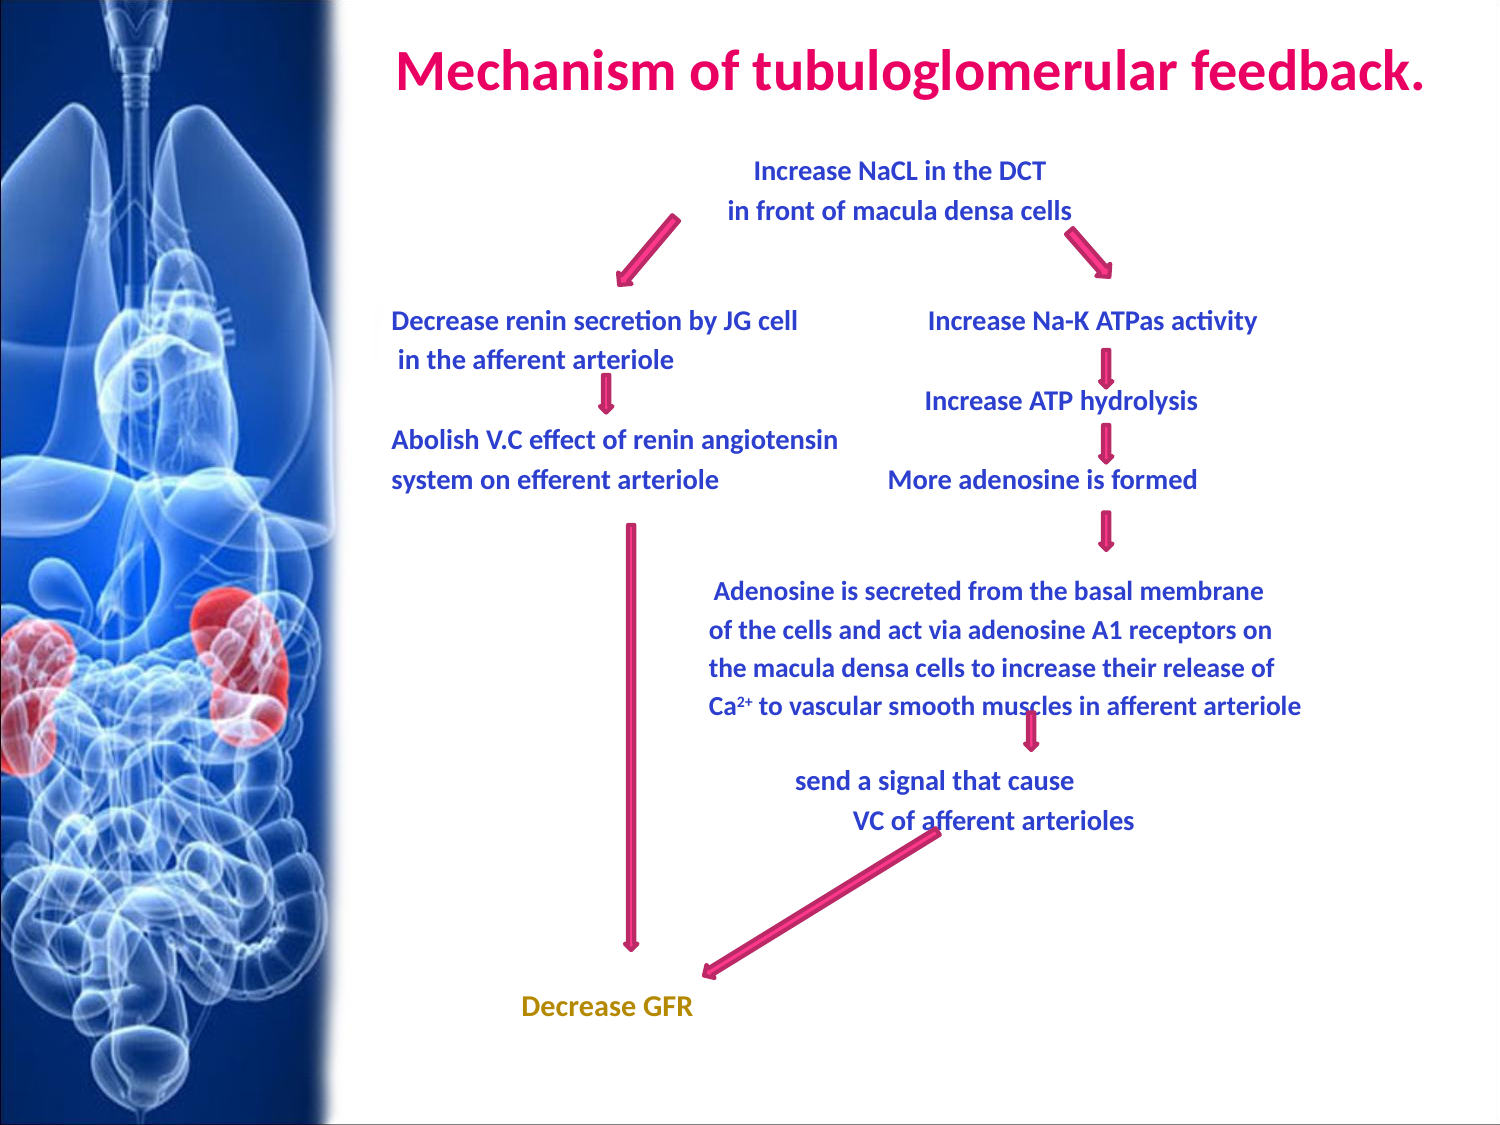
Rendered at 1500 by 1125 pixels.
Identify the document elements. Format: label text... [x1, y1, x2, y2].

text_box [1098, 422, 1115, 465]
text_box [615, 213, 682, 288]
text_box [701, 826, 942, 981]
text_box [1098, 510, 1115, 553]
text_box [1063, 226, 1113, 279]
text_box [1023, 710, 1040, 753]
text_box [622, 522, 640, 953]
text_box [1098, 347, 1115, 390]
picture [0, 0, 1500, 1125]
text_box [598, 372, 615, 415]
text_box Mechanism of tubuloglomerular feedback. [381, 24, 1442, 110]
list Increase NaCL in the DCT in front of macula densa cells Decrease renin secretion by JG cell Increase Na-K ATPas activity in the afferent arteriole Increase ATP hydrolysis Abolish V.C effect of renin angiotensin system on efferent arteriole More adenosine is formed Adenosine is secreted from the basal membrane of the cells and act via adenosine A1 receptors on the macula densa cells to increase their release of Ca2+ to vascular smooth muscles in afferent arteriole send a signal that cause VC of afferent arterioles Decrease GFR [337, 24, 1463, 1063]
